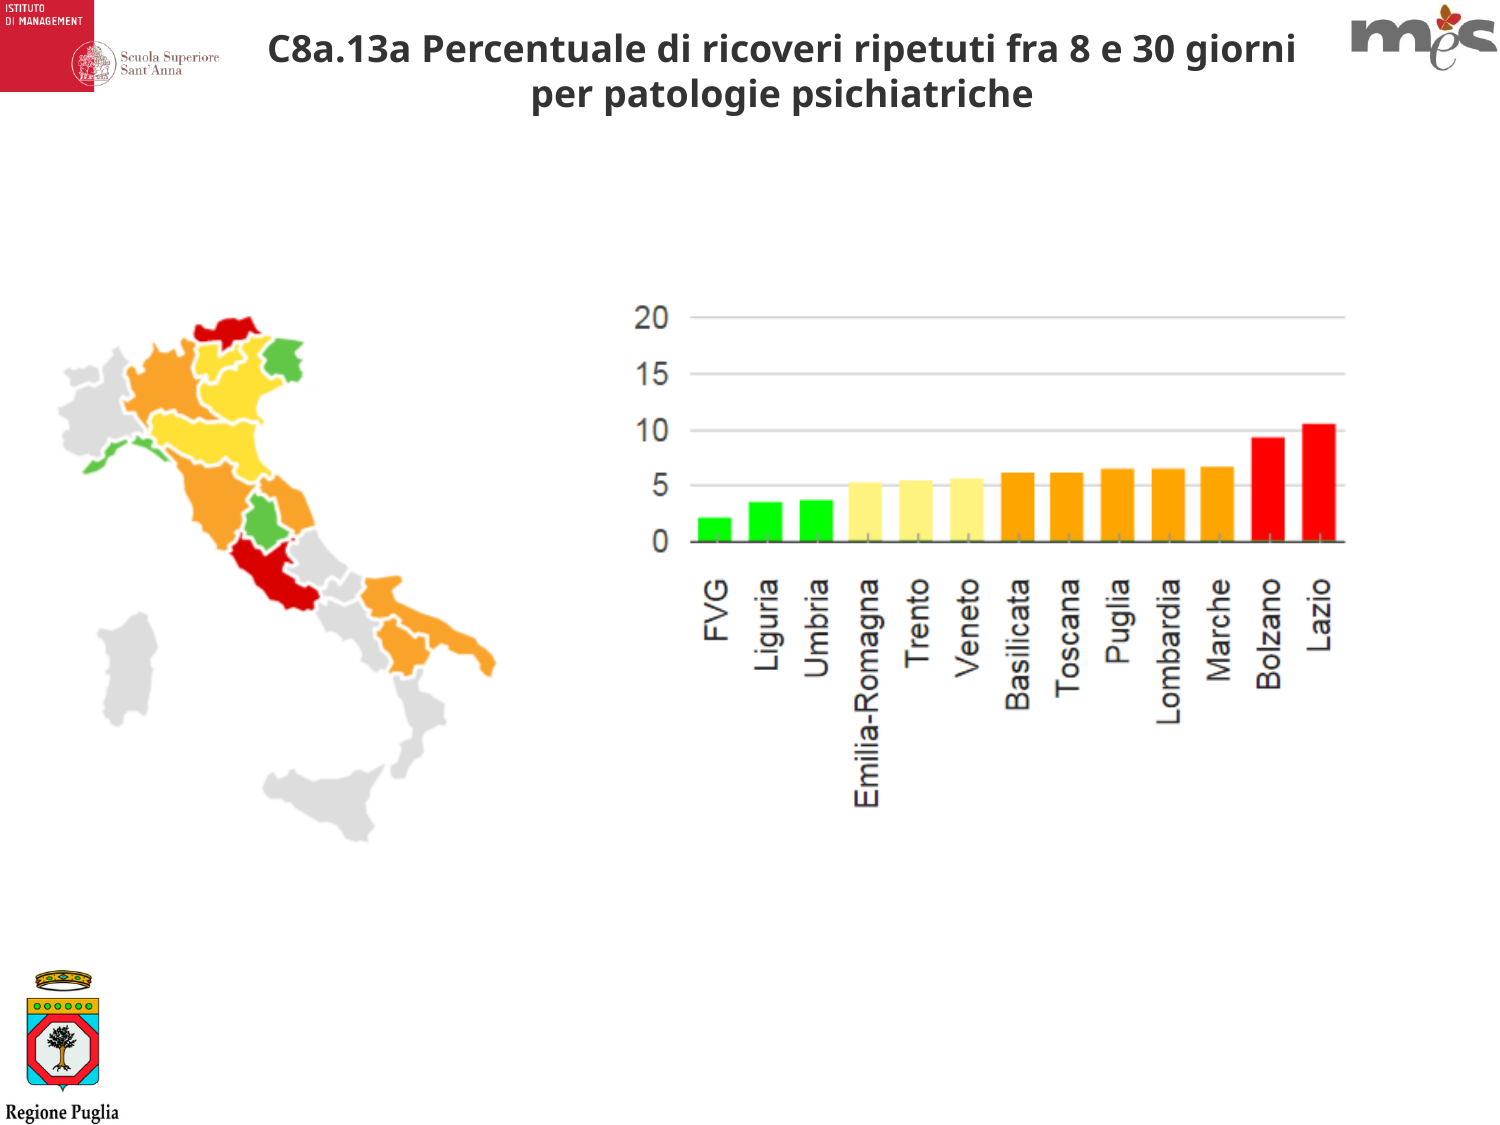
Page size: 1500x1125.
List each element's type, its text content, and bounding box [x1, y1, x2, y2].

picture [617, 290, 1382, 867]
picture [1339, 0, 1500, 77]
picture [2, 969, 126, 1125]
picture [0, 290, 505, 898]
text_box C8a.13a Percentuale di ricoveri ripetuti fra 8 e 30 giorni per patologie psichiatriche [236, 17, 1329, 123]
picture [0, 0, 219, 92]
